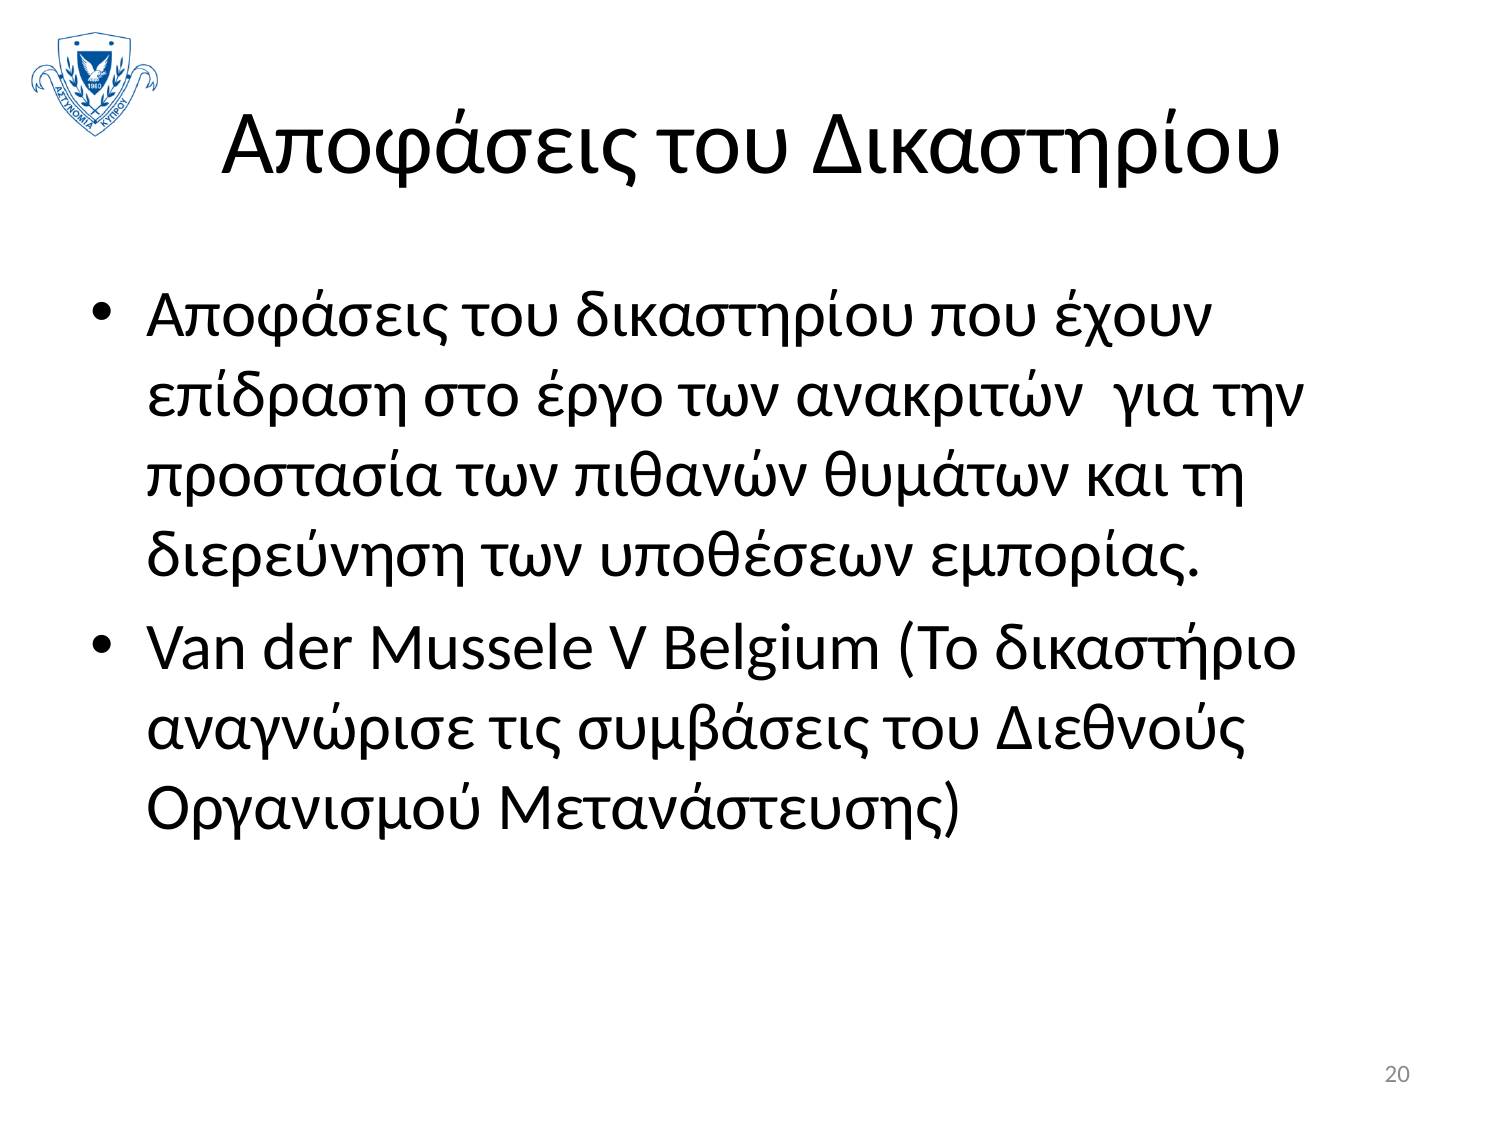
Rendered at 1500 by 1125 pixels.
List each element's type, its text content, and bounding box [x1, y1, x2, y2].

title Αποφάσεις του Δικαστηρίου [88, 42, 1439, 231]
slide_number 20 [1074, 1042, 1425, 1103]
list Αποφάσεις του δικαστηρίου που έχουν επίδραση στο έργο των ανακριτών για την προστασία των πιθανών θυμάτων και τη διερεύνηση των υποθέσεων εμπορίας. Van der Mussele V Belgium (Το δικαστήριο αναγνώρισε τις συμβάσεις του Διεθνούς Οργανισμού Μετανάστευσης) [75, 262, 1425, 1005]
picture [29, 30, 160, 138]
